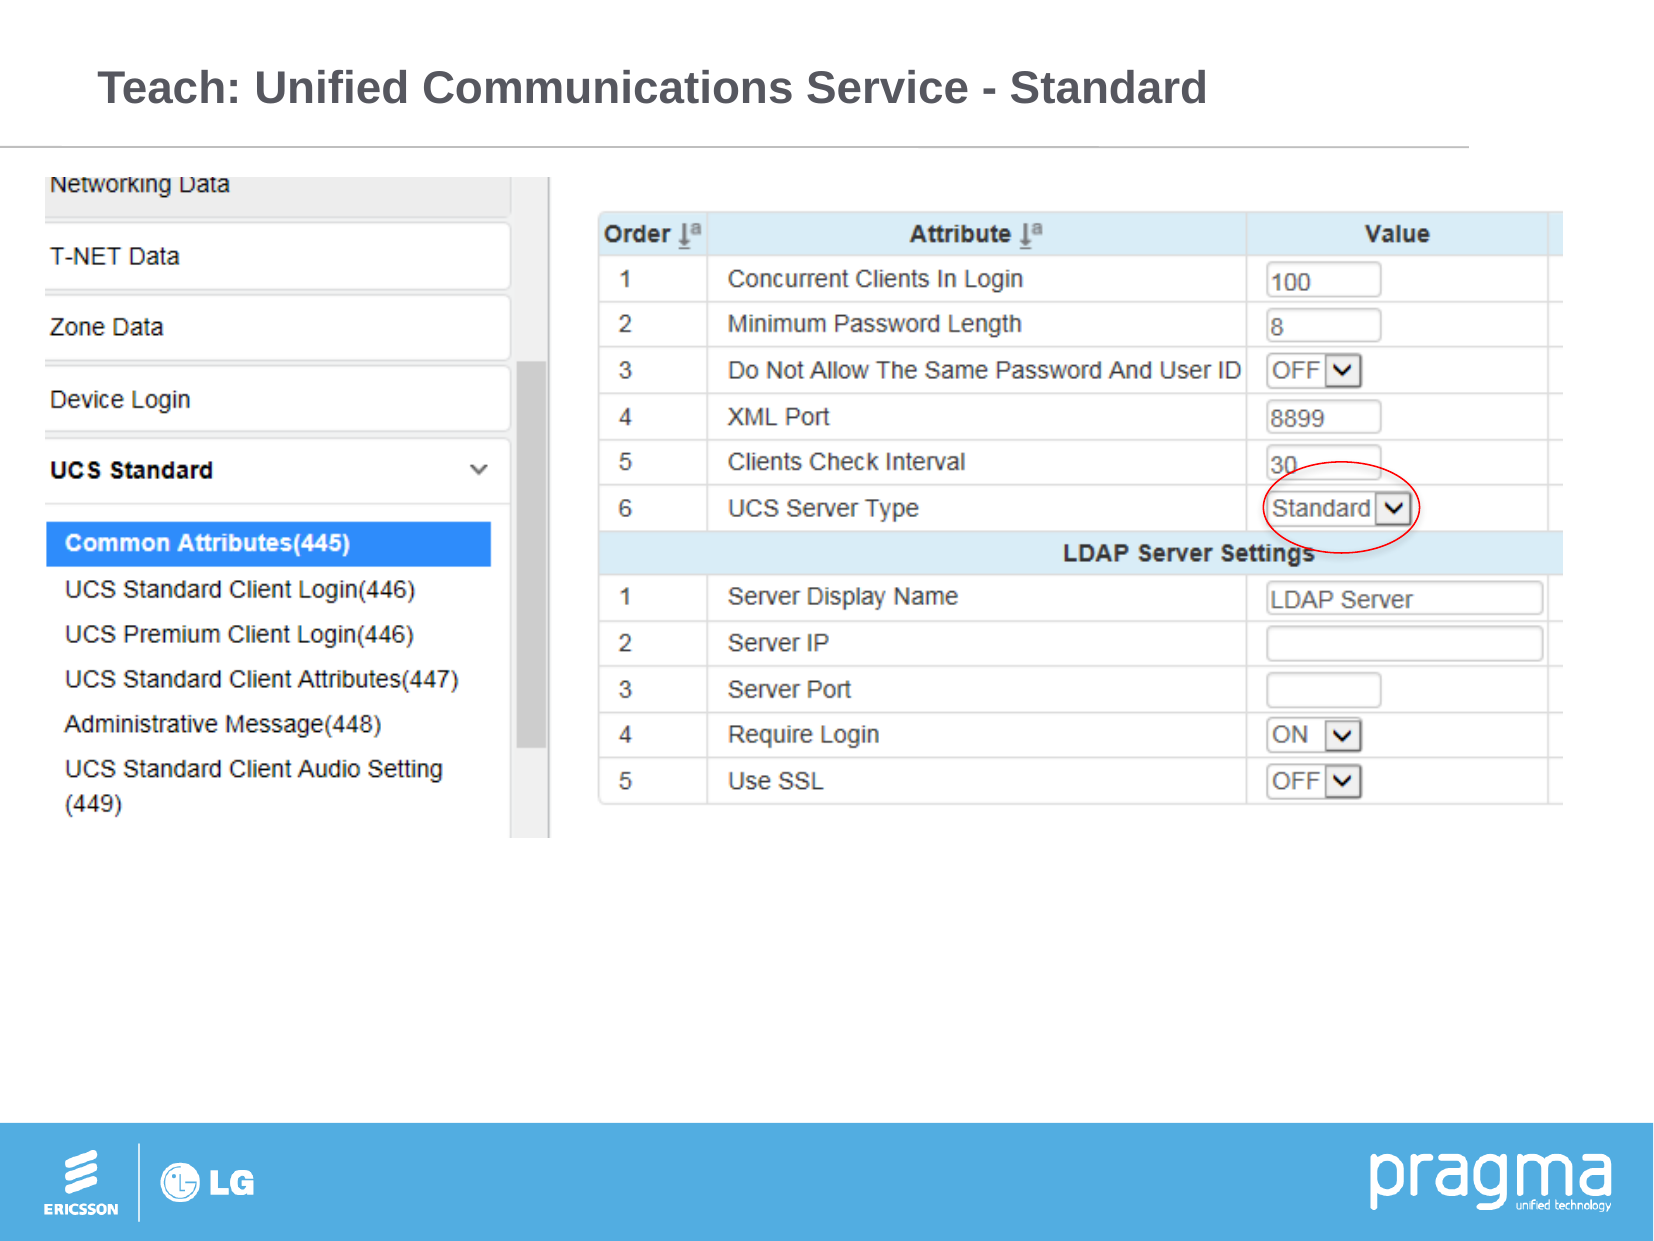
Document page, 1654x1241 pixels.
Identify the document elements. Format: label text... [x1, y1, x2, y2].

picture [0, 3, 1654, 1241]
title Teach: Unified Communications Service - Standard [82, 50, 1564, 139]
